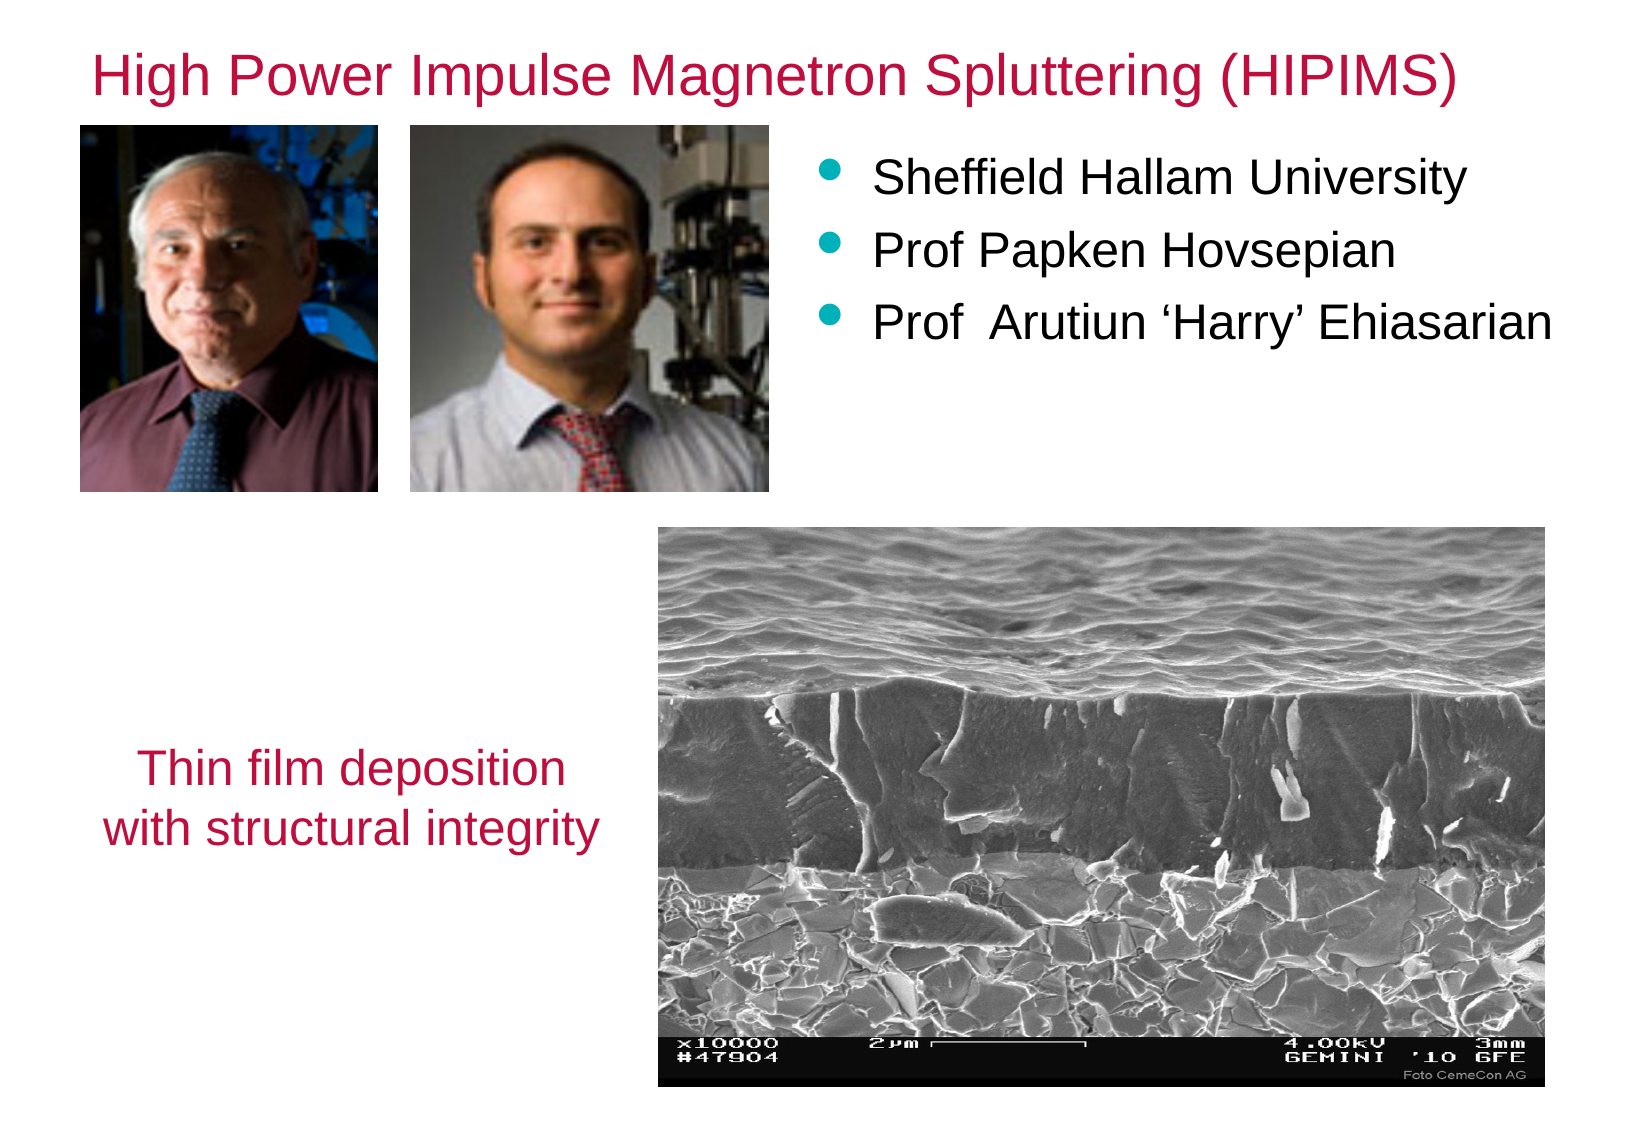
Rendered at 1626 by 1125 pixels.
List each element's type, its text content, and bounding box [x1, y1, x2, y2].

picture [658, 526, 1545, 1087]
picture [79, 125, 378, 492]
text_box Thin film deposition with structural integrity [80, 727, 624, 863]
list Sheffield Hallam University Prof Papken Hovsepian Prof Arutiun ‘Harry’ Ehiasarian [800, 137, 1604, 468]
title High Power Impulse Magnetron Spluttering (HIPIMS) [91, 31, 1513, 114]
picture [410, 125, 769, 492]
